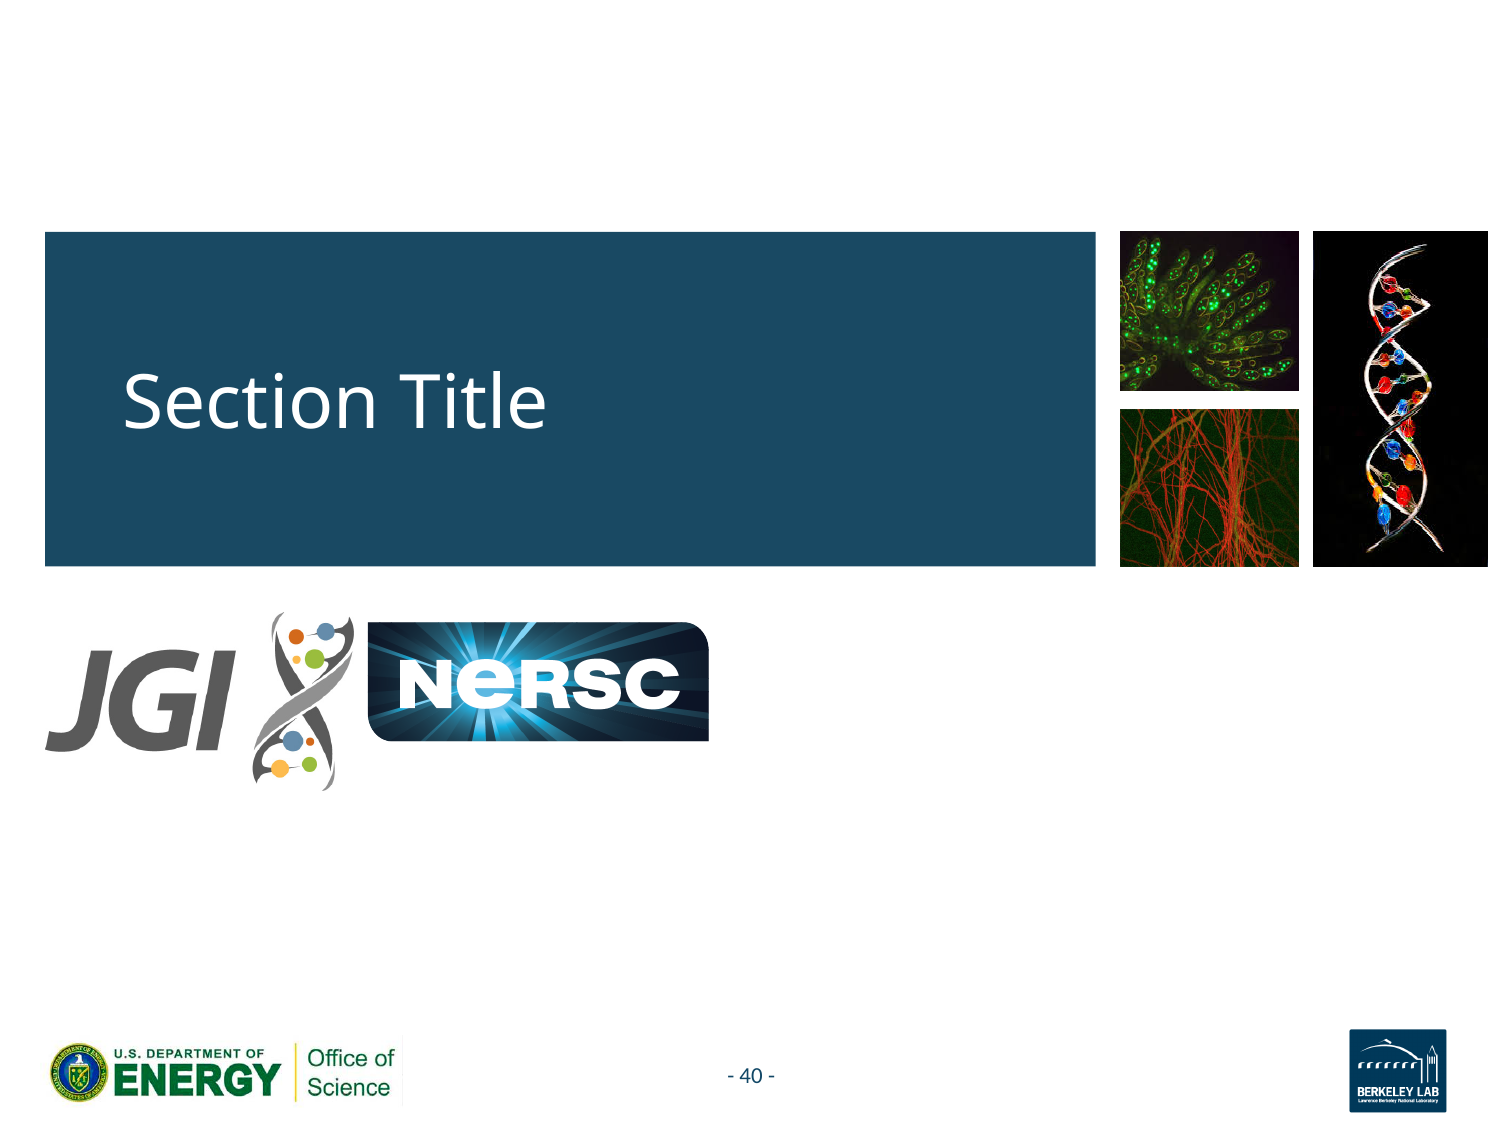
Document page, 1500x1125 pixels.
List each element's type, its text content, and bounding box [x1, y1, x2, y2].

picture [1120, 231, 1299, 391]
picture [40, 1029, 403, 1113]
picture [1120, 409, 1299, 567]
picture [1349, 1029, 1447, 1113]
title Section Title [107, 245, 1082, 552]
slide_number - 40 - [675, 1044, 828, 1105]
picture [1313, 231, 1488, 567]
picture [45, 552, 720, 816]
